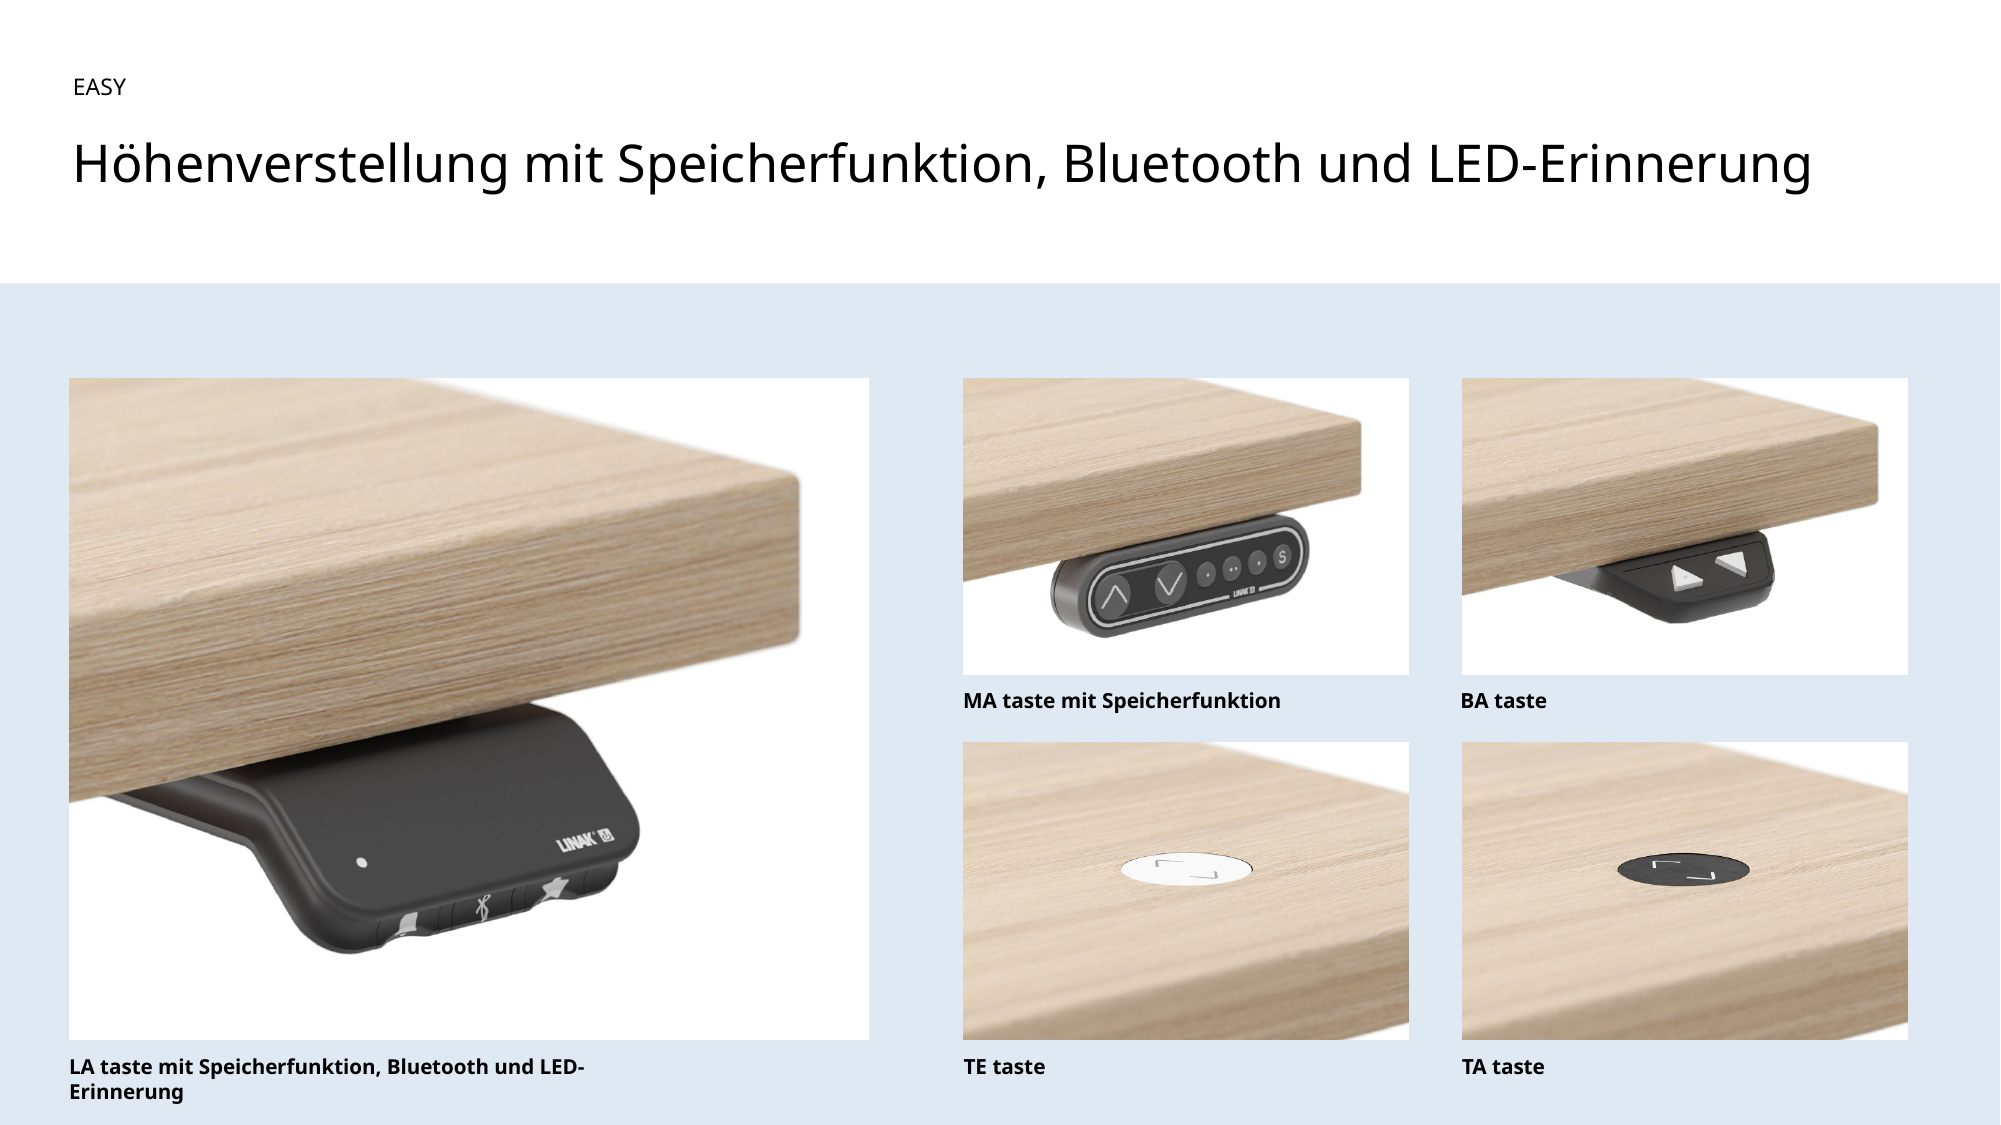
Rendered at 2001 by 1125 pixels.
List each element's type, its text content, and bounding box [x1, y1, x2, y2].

text_box MA taste mit Speicherfunktion [963, 680, 1409, 742]
picture [1462, 378, 1908, 675]
text_box LA taste mit Speicherfunktion, Bluetooth und LED-Erinnerung [69, 1046, 692, 1112]
picture [963, 742, 1409, 1040]
text_box TA taste [1461, 1046, 1931, 1112]
text_box [0, 282, 2000, 1125]
picture [69, 378, 870, 1040]
text_box BA taste [1460, 680, 1906, 745]
list Höhenverstellung mit Speicherfunktion, Bluetooth und LED-Erinnerung [57, 129, 1919, 249]
picture [963, 378, 1409, 675]
text_box TE taste [963, 1046, 1433, 1112]
list EASY [57, 61, 490, 108]
picture [1462, 742, 1908, 1040]
